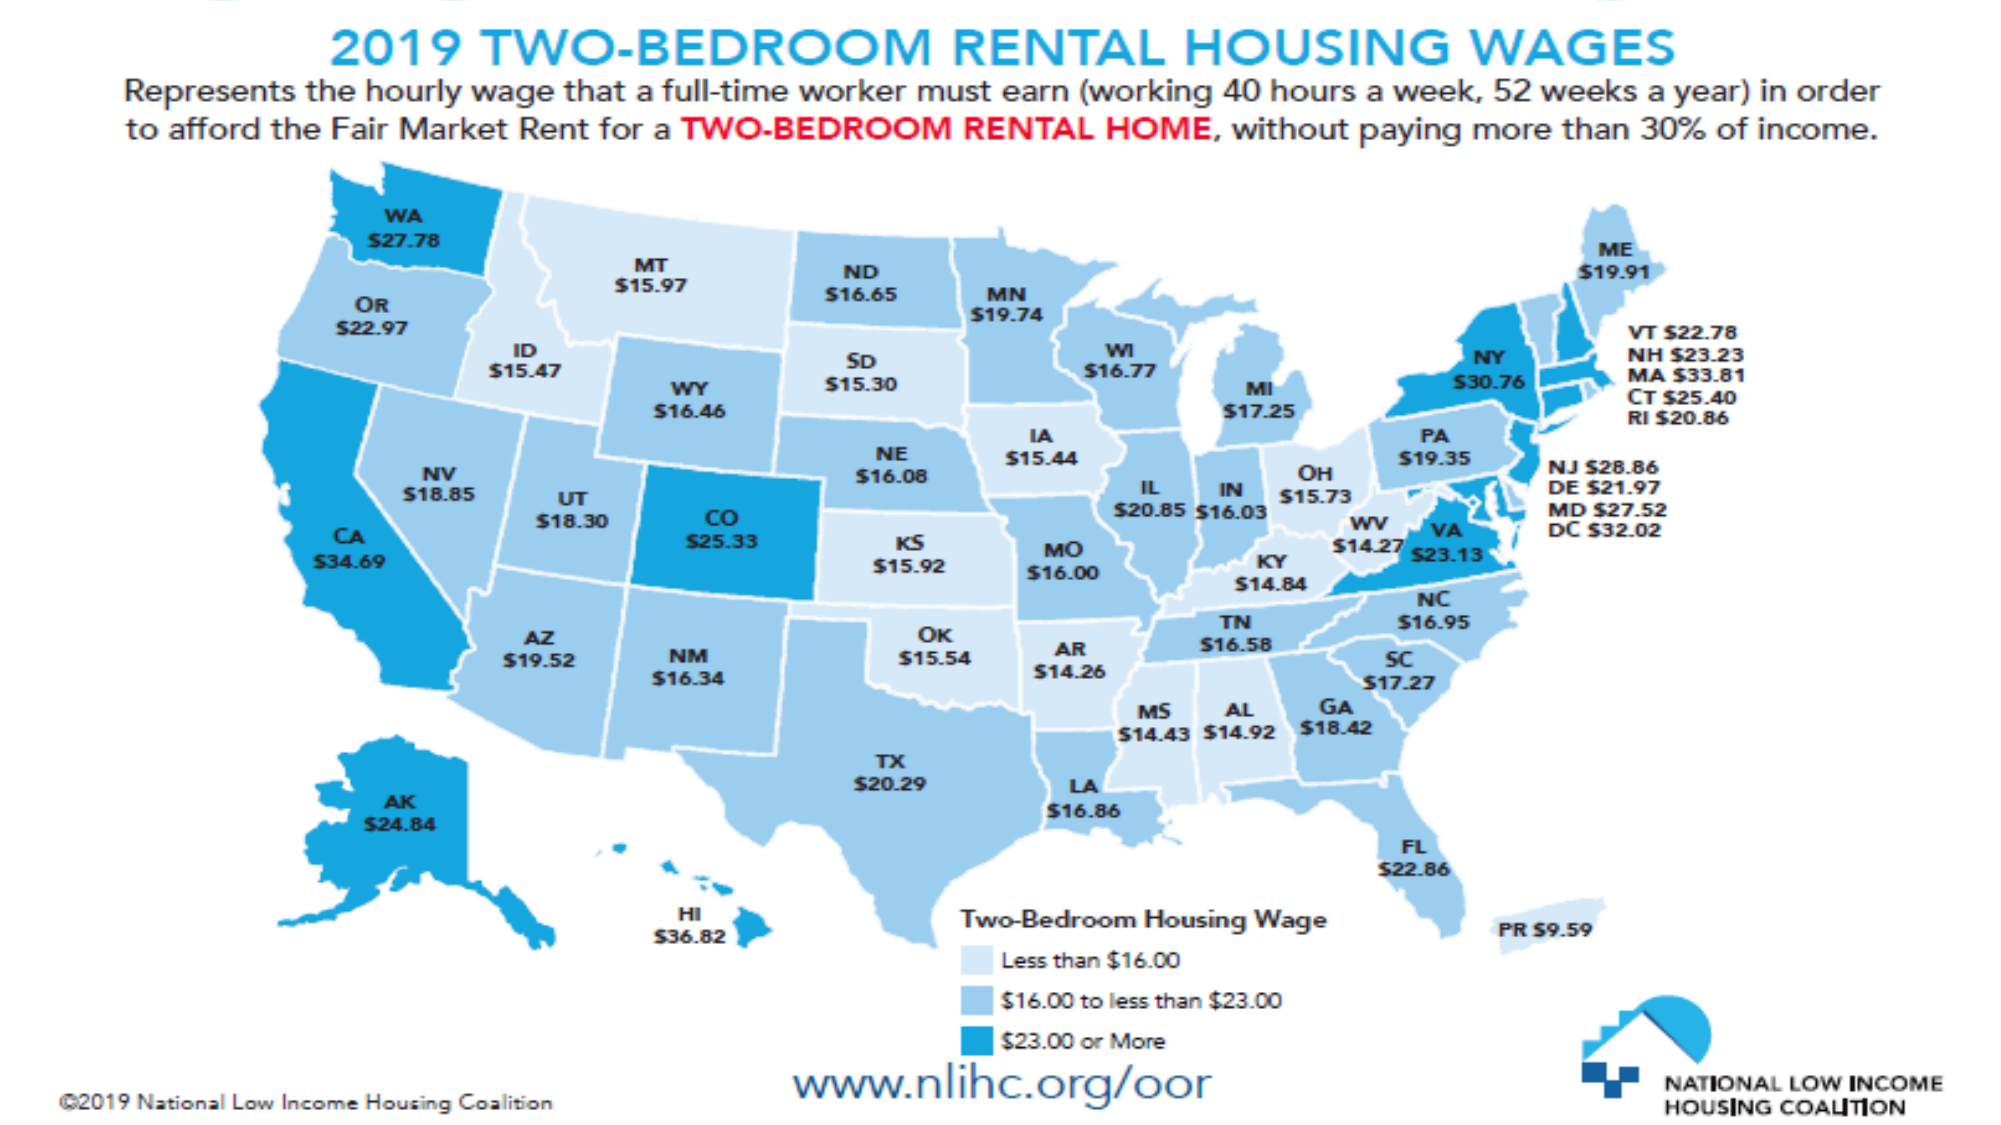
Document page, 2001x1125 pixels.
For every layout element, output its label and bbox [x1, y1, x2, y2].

list [43, 0, 1963, 1125]
